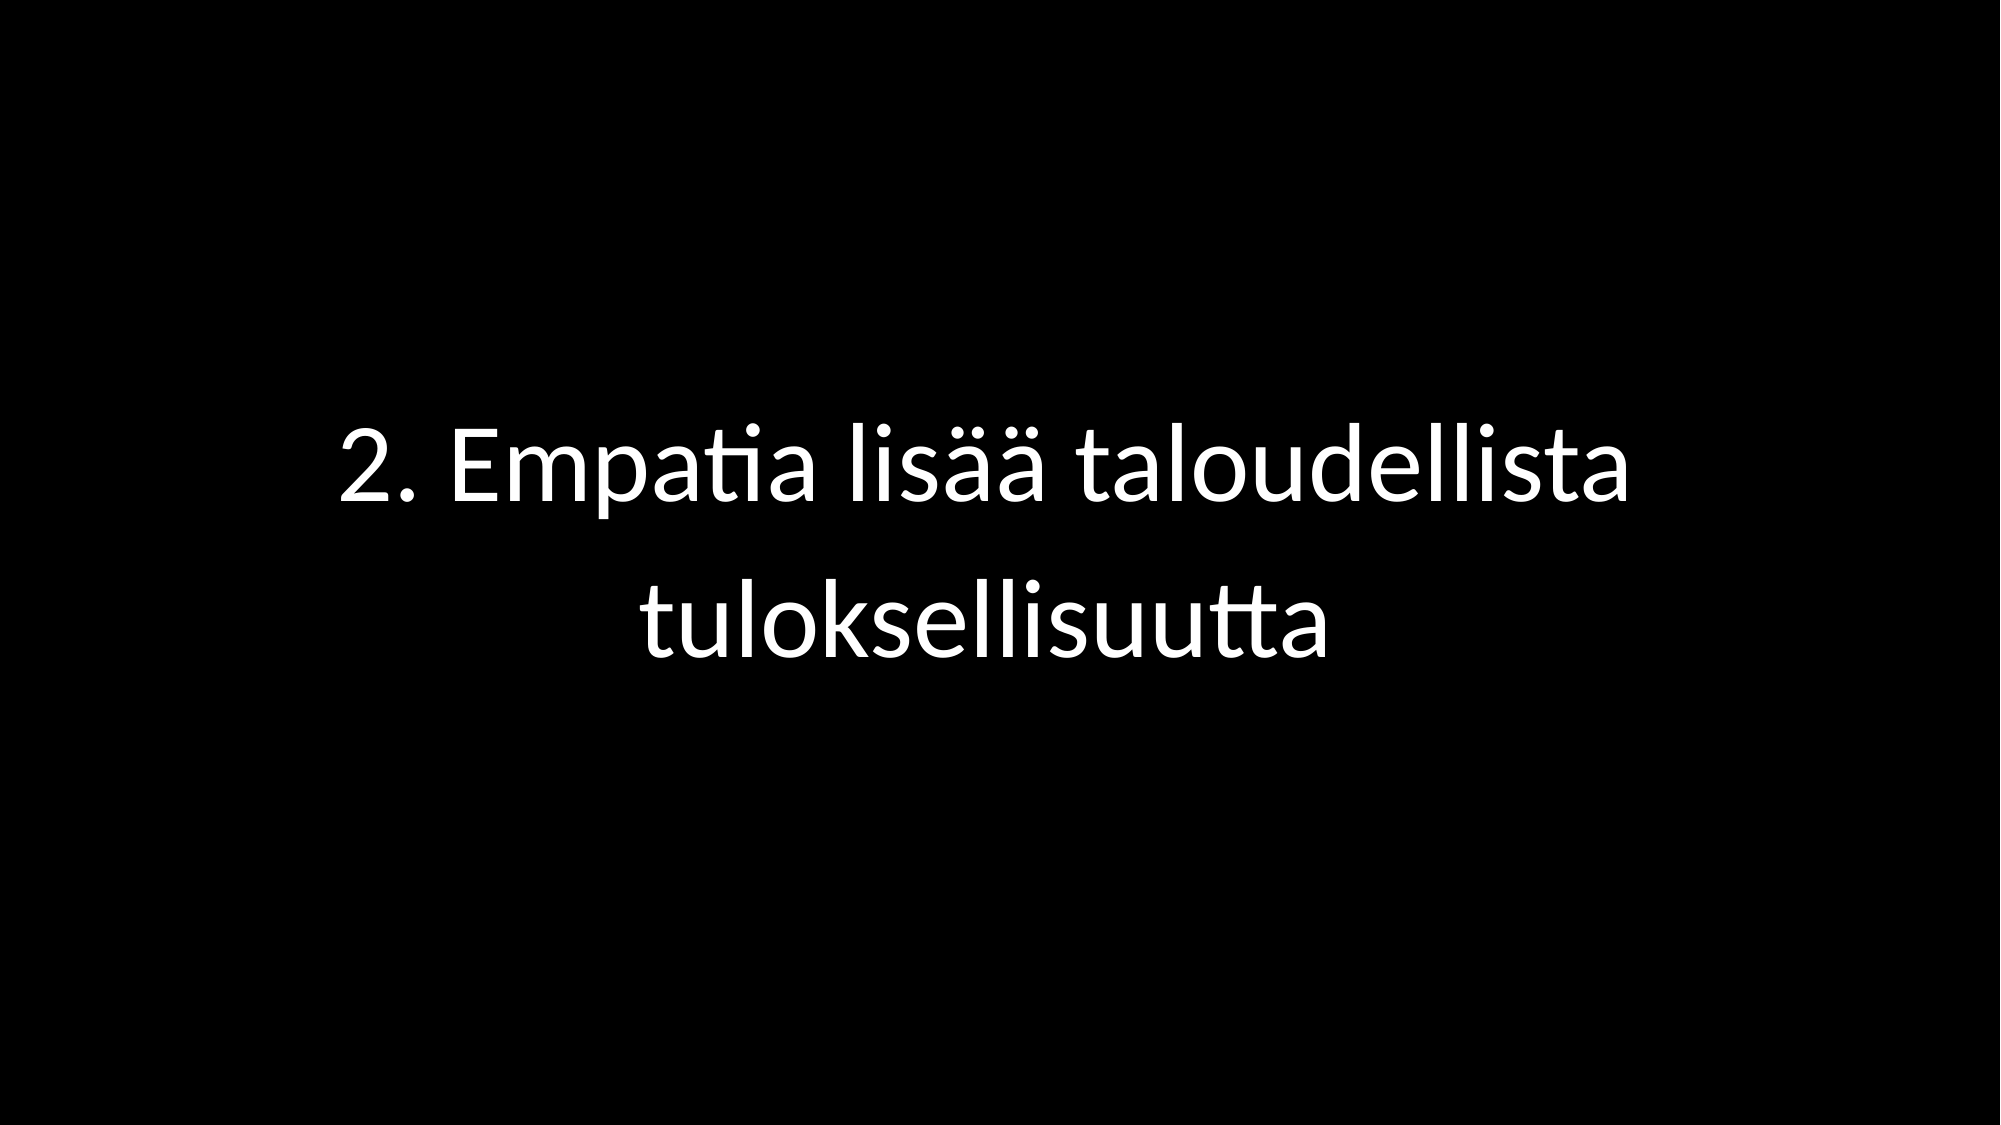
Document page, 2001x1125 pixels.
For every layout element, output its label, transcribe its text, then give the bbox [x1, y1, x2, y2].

title 2. Empatia lisää taloudellista tuloksellisuutta [100, 59, 1871, 1070]
